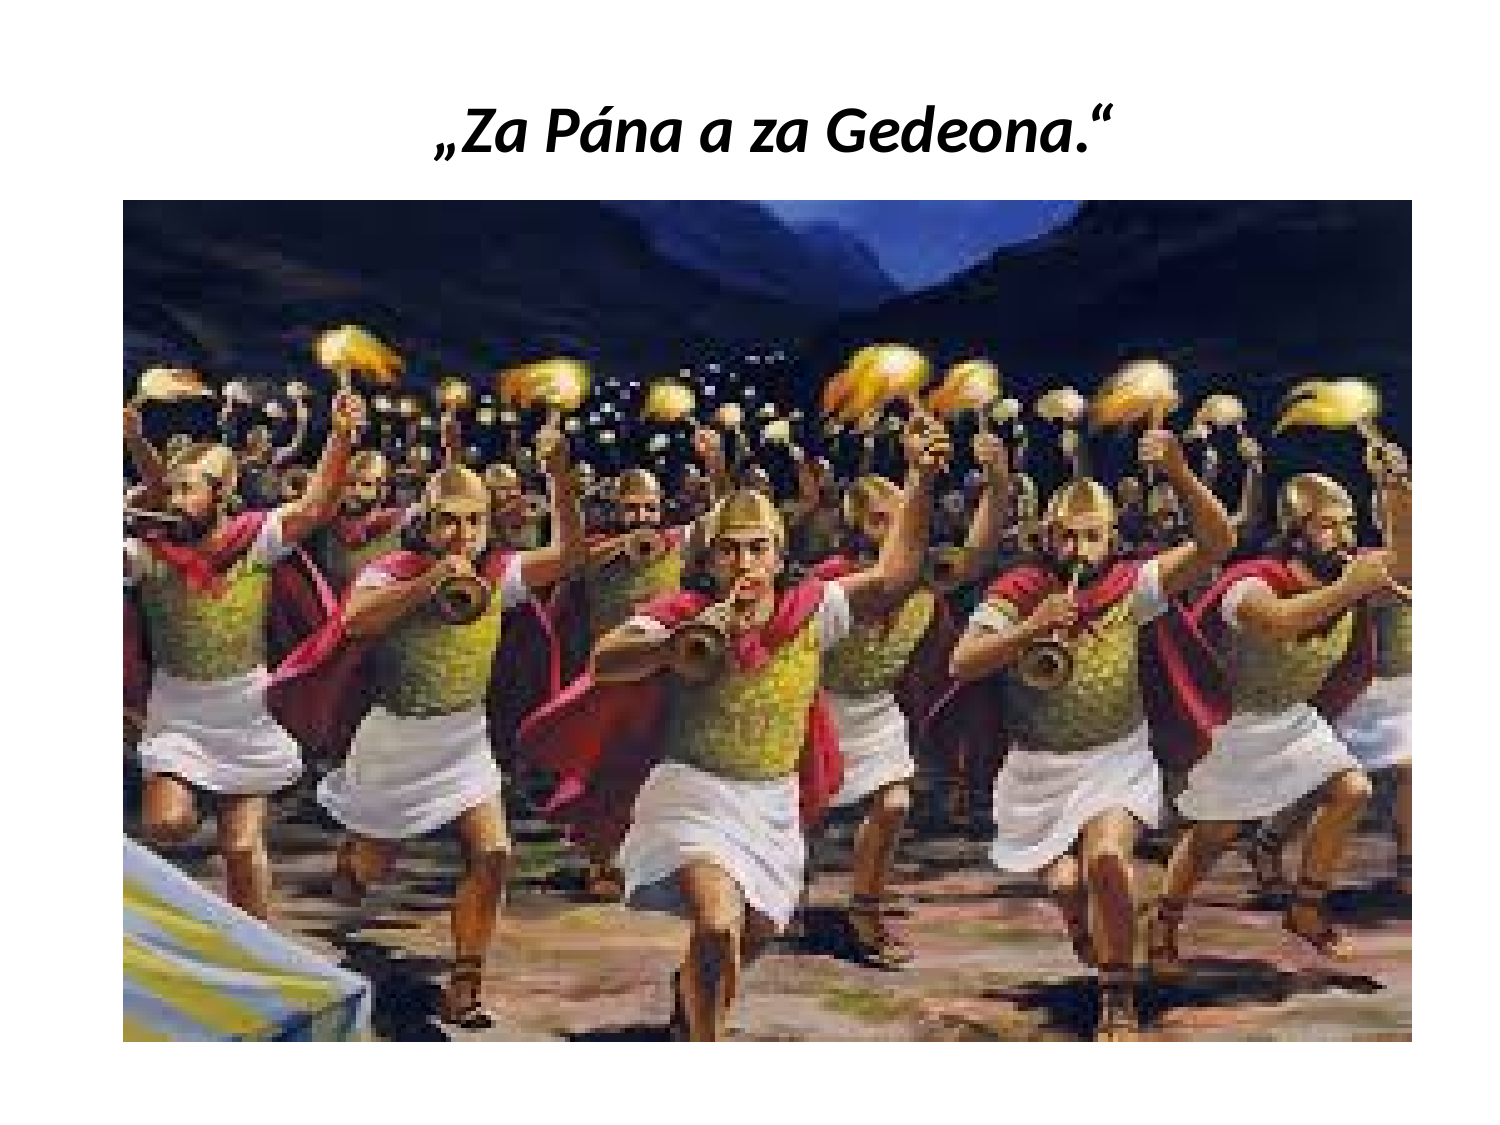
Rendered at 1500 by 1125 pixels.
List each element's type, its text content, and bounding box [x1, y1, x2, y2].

text_box „Za Pána a za Gedeona.“ [419, 78, 1227, 173]
picture [123, 200, 1412, 1042]
